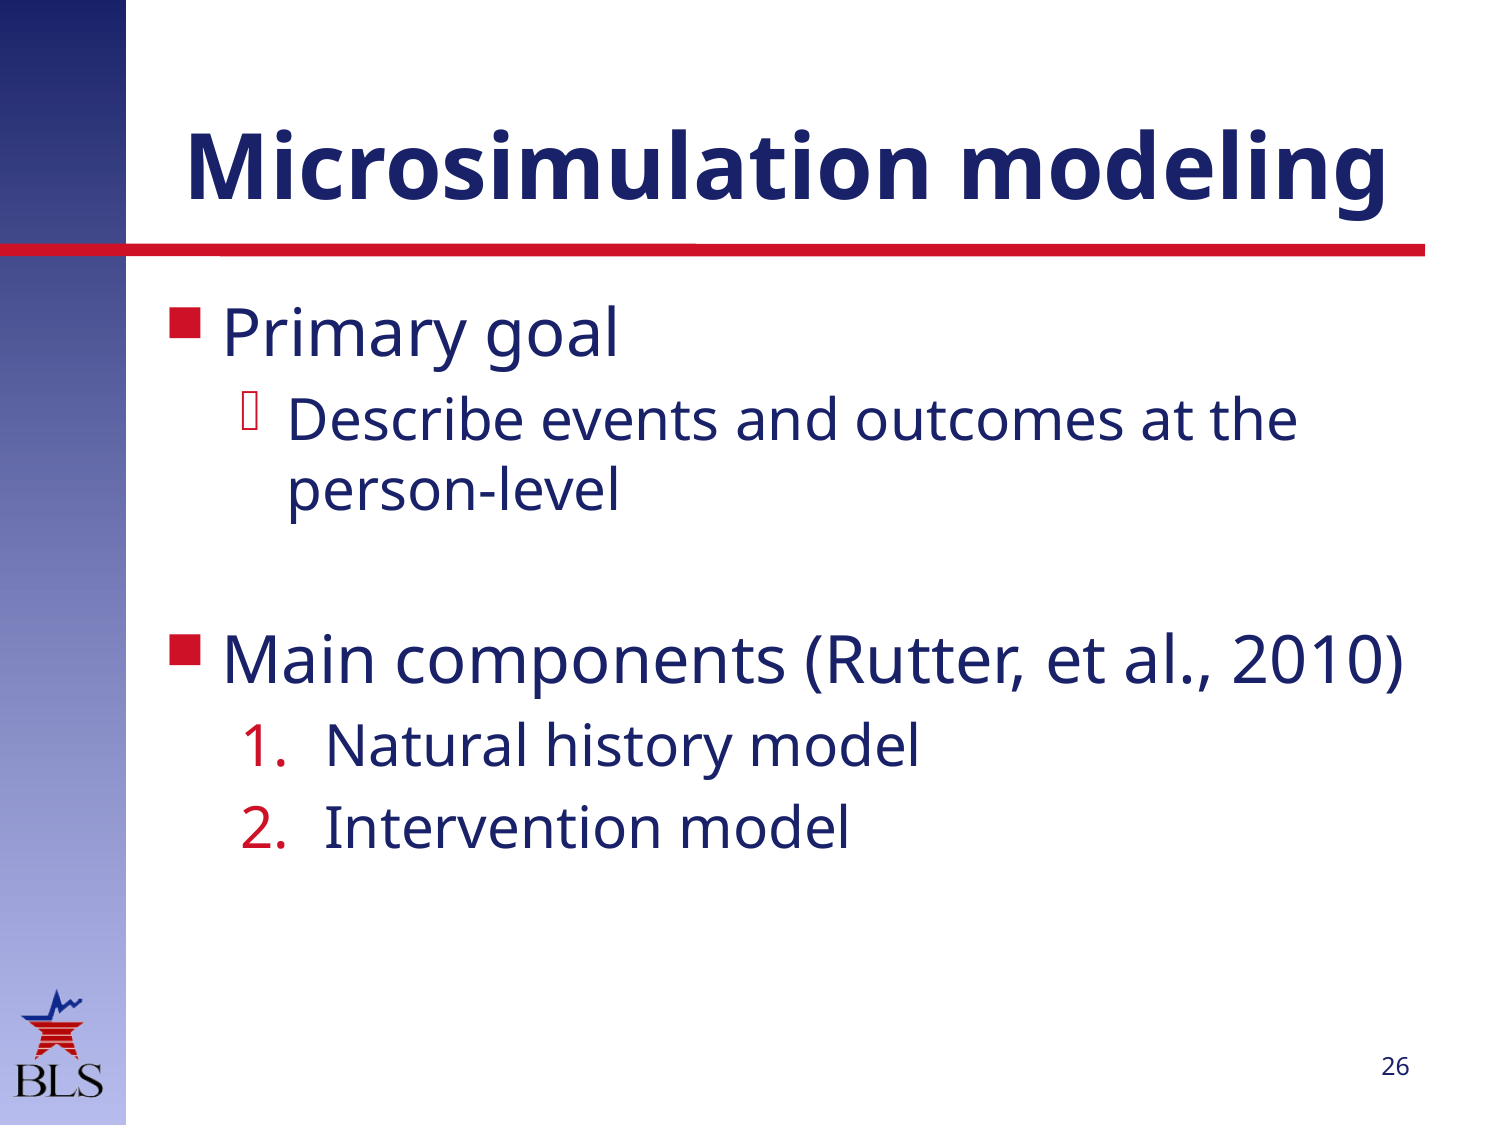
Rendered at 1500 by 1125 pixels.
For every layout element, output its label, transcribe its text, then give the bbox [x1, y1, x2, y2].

title Microsimulation modeling [149, 44, 1426, 226]
list Primary goal Describe events and outcomes at the person-level Main components (Rutter, et al., 2010) Natural history model Intervention model [149, 282, 1426, 1026]
picture [0, 983, 118, 1125]
slide_number 26 [1312, 1037, 1425, 1098]
